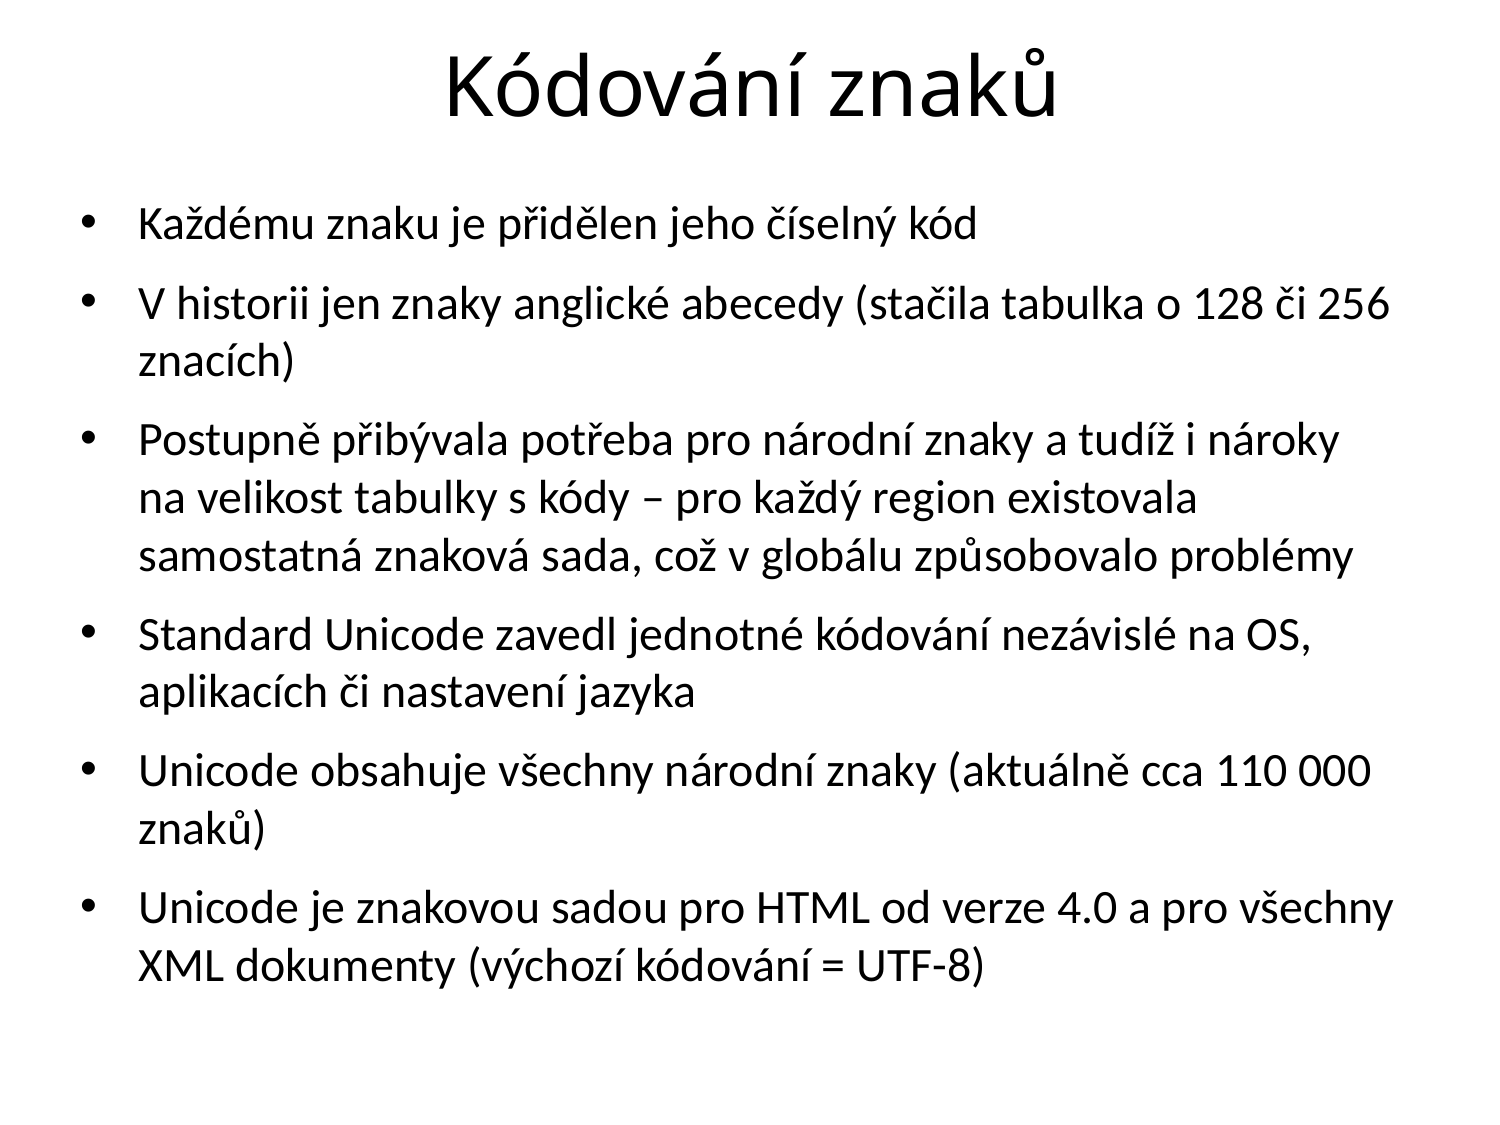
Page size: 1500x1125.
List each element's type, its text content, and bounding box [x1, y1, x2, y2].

list Každému znaku je přidělen jeho číselný kód V historii jen znaky anglické abecedy (stačila tabulka o 128 či 256 znacích) Postupně přibývala potřeba pro národní znaky a tudíž i nároky na velikost tabulky s kódy – pro každý region existovala samostatná znaková sada, což v globálu způsobovalo problémy Standard Unicode zavedl jednotné kódování nezávislé na OS, aplikacích či nastavení jazyka Unicode obsahuje všechny národní znaky (aktuálně cca 110 000 znaků) Unicode je znakovou sadou pro HTML od verze 4.0 a pro všechny XML dokumenty (výchozí kódování = UTF-8) [64, 184, 1415, 1012]
title Kódování znaků [76, 19, 1427, 147]
